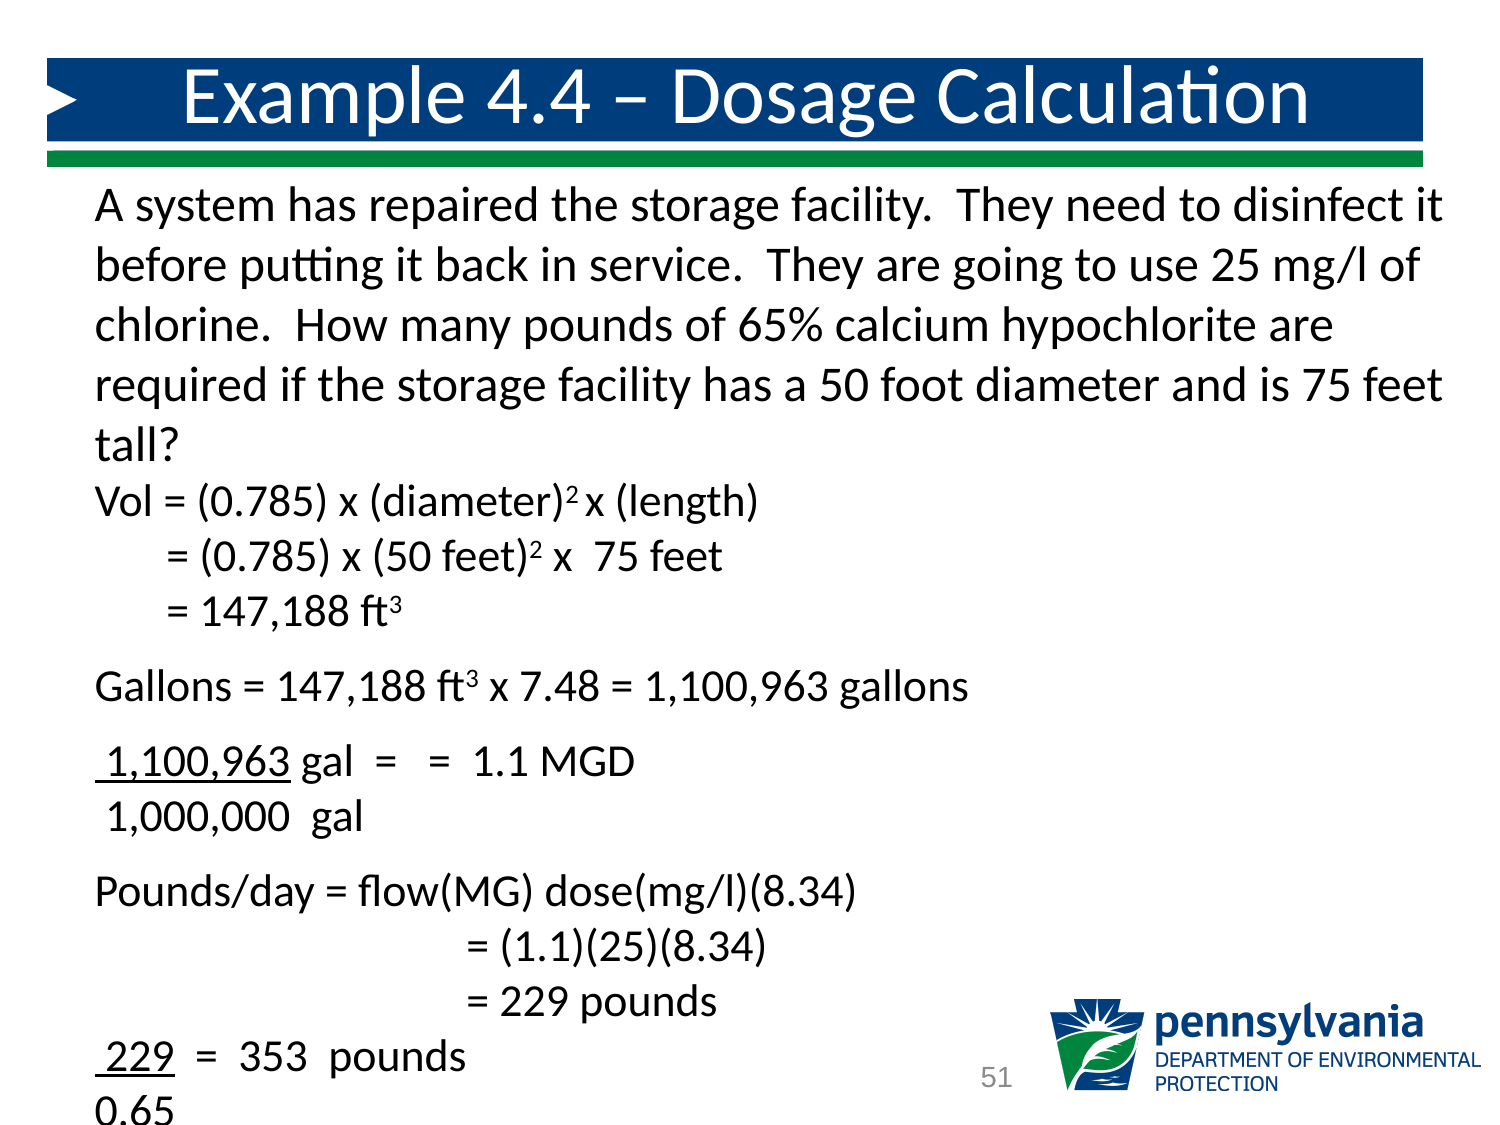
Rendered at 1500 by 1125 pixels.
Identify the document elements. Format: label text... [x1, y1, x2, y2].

list A system has repaired the storage facility. They need to disinfect it before putting it back in service. They are going to use 25 mg/l of chlorine. How many pounds of 65% calcium hypochlorite are required if the storage facility has a 50 foot diameter and is 75 feet tall? Vol = (0.785) x (diameter)2 x (length) = (0.785) x (50 feet)2 x 75 feet = 147,188 ft3 Gallons = 147,188 ft3 x 7.48 = 1,100,963 gallons 1,100,963 gal = = 1.1 MGD 1,000,000 gal Pounds/day = flow(MG) dose(mg/l)(8.34) = (1.1)(25)(8.34) = 229 pounds 229 = 353 pounds 0.65 [79, 163, 1479, 1125]
slide_number 51 [678, 1045, 1029, 1106]
title Example 4.4 – Dosage Calculation [0, 32, 1497, 177]
